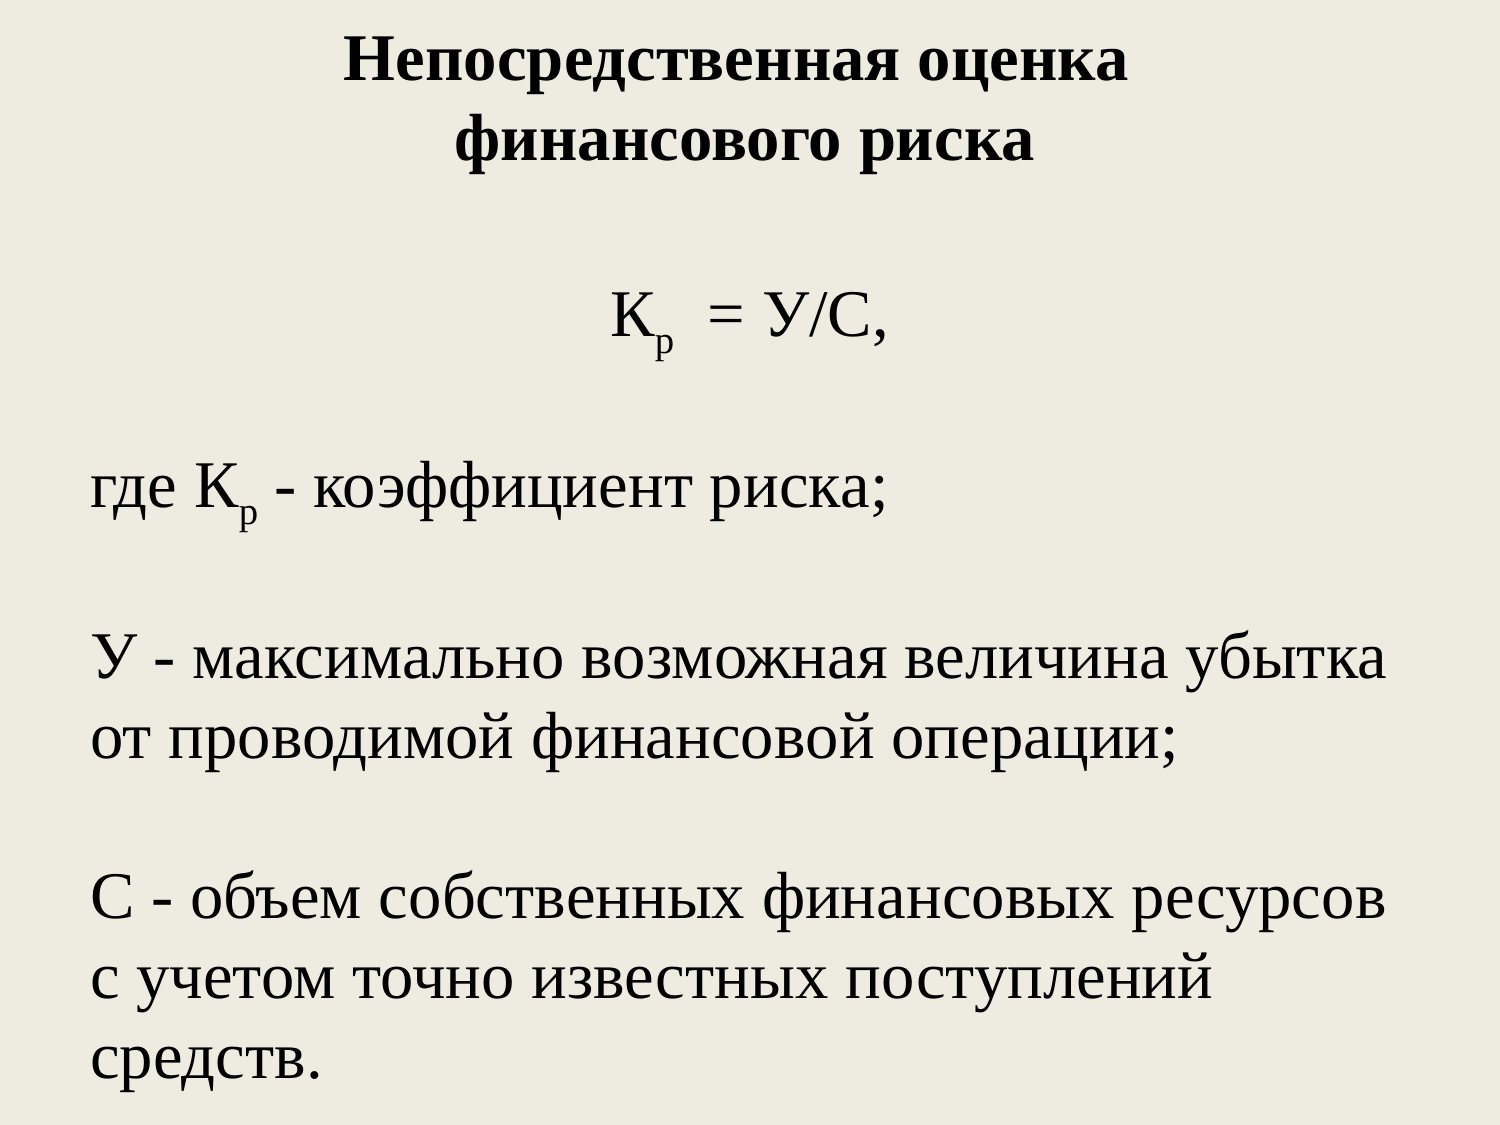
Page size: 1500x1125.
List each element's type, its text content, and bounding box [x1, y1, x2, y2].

title Непосредственная оценка финансового риска [70, 0, 1421, 188]
list Кр = У/С, где Кр - коэффициент риска; У - максимально возможная величина убытка от проводимой финансовой операции; С - объем собственных финансовых ресурсов с учетом точно известных поступлений средств. [75, 262, 1425, 1005]
